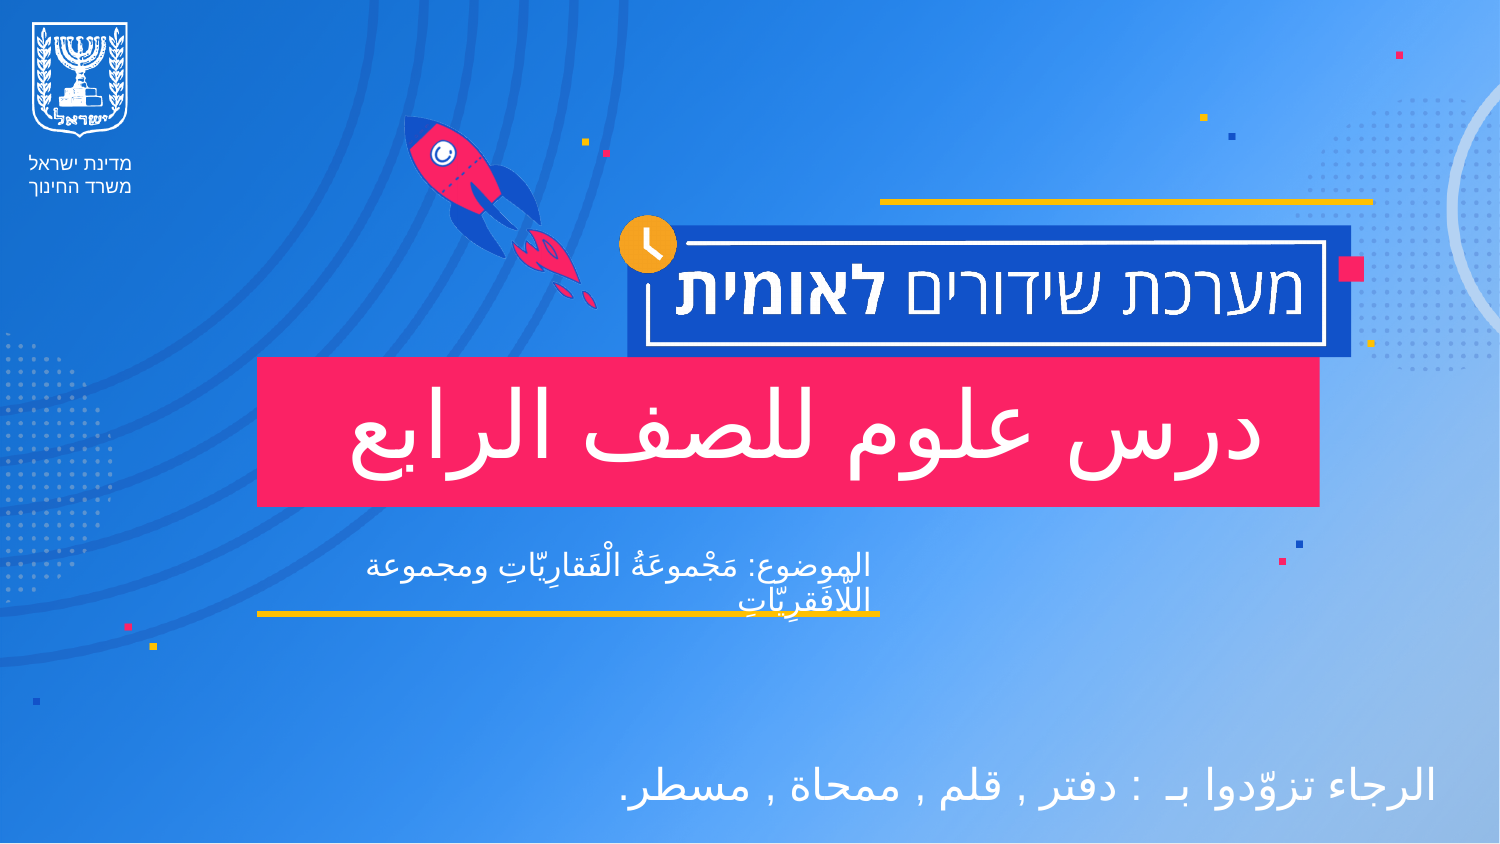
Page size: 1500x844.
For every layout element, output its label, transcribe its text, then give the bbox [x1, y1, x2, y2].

list الرجاء تزوّدوا بـ : دفتر , قلم , ممحاة , مسطر. [51, 756, 1450, 826]
text_box [249, 610, 884, 691]
list الموضوع: مَجْموعَةُ‭ ‬الْفَقارِيّاتِ ومجموعة ‬اللّافَقرِيّاتِ [249, 543, 884, 610]
picture [0, 0, 1500, 843]
list درس علوم للصف الرابع [315, 372, 1278, 504]
